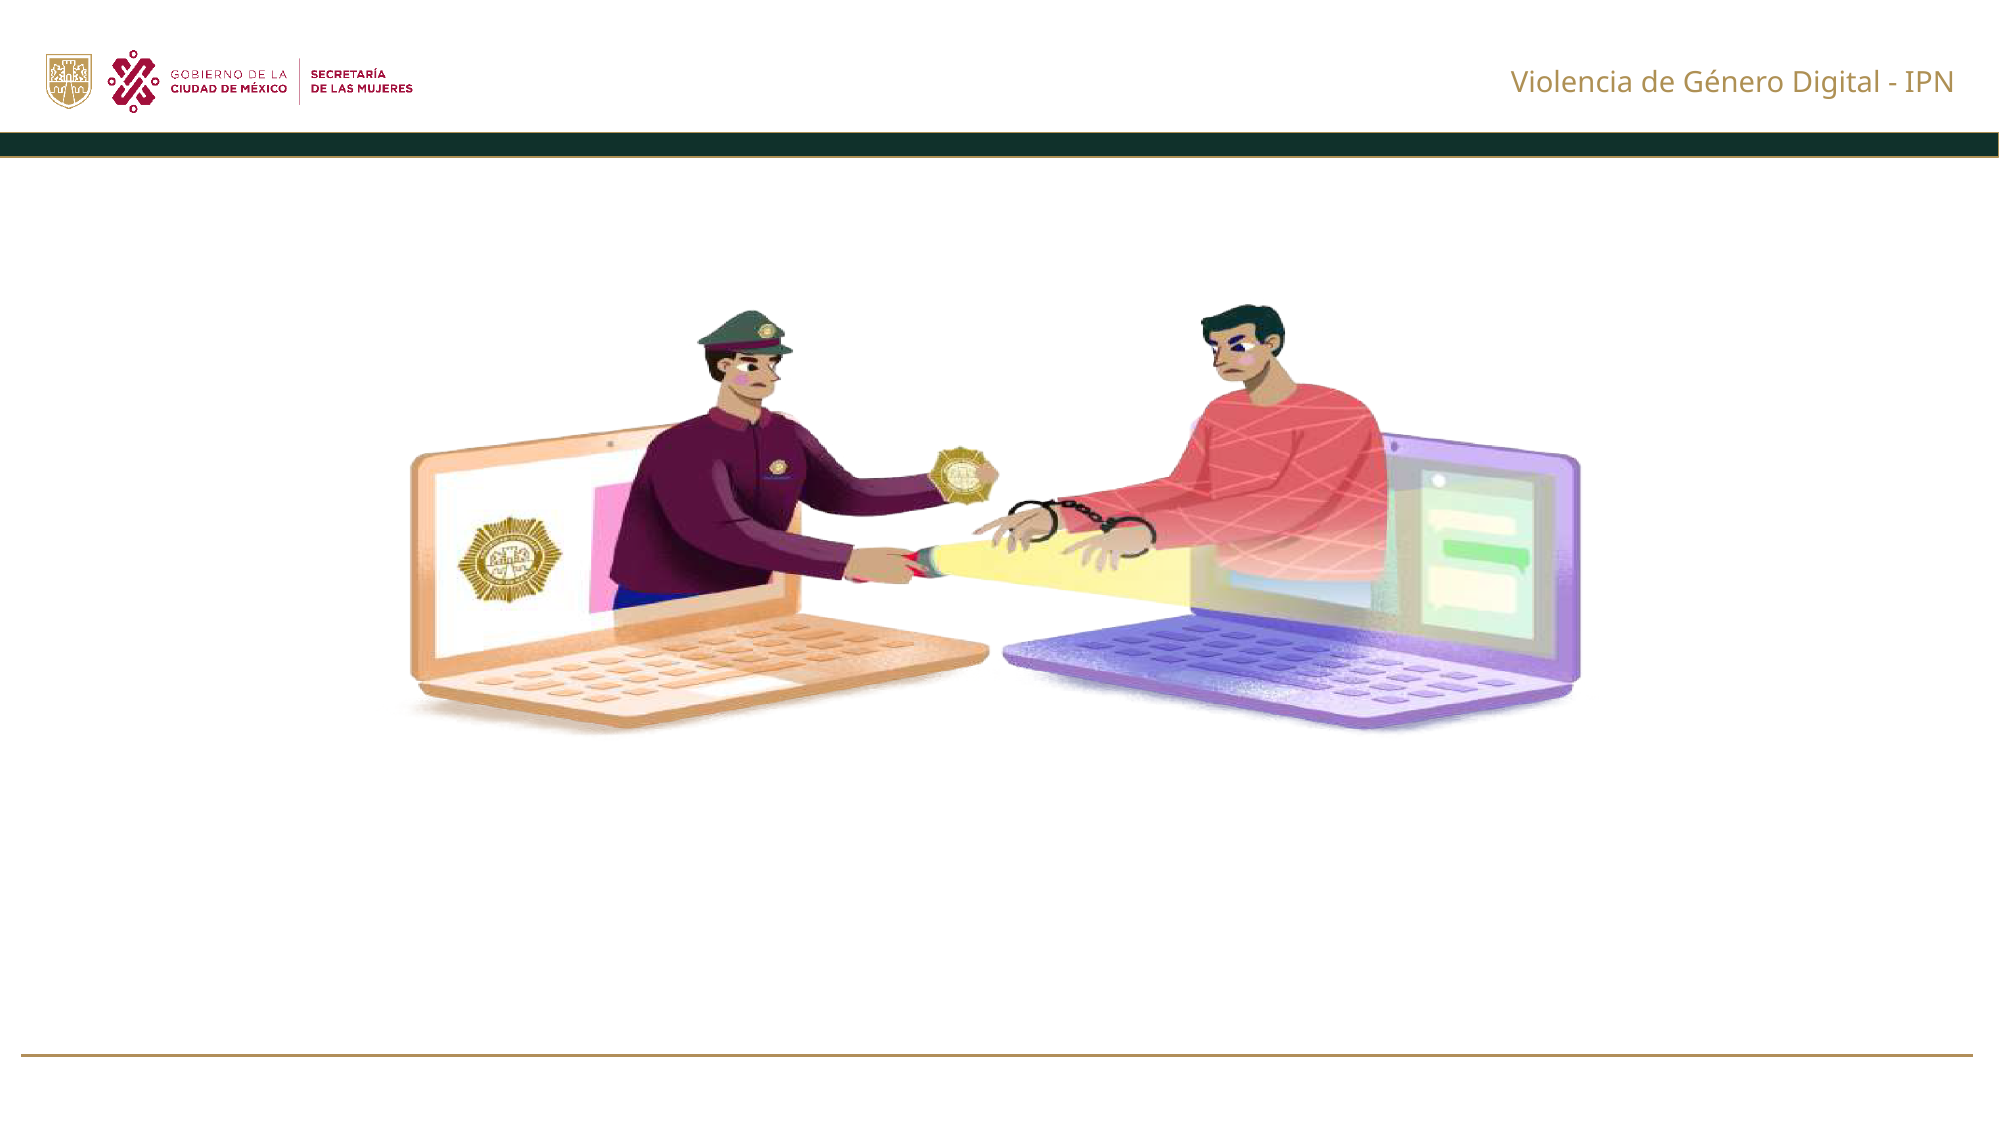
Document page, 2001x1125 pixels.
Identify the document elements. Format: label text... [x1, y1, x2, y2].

text_box Violencia de Género Digital - IPN [1491, 54, 1985, 109]
picture [374, 272, 1621, 748]
text_box [0, 132, 1999, 157]
picture [38, 15, 429, 148]
